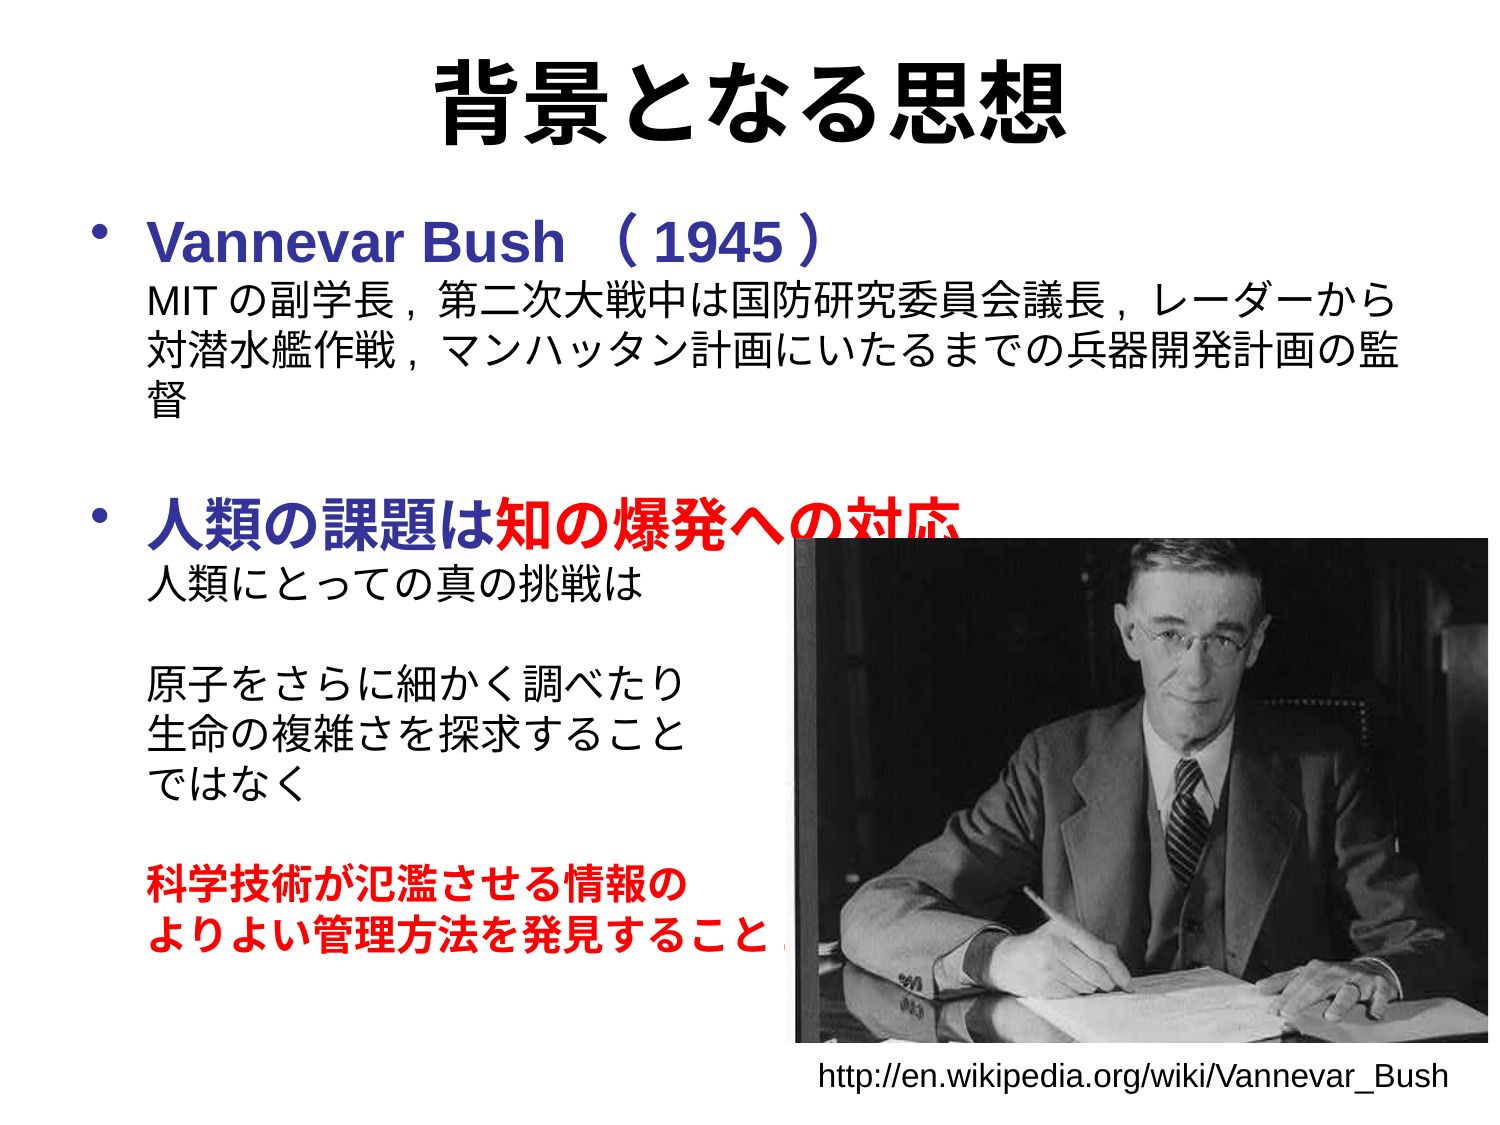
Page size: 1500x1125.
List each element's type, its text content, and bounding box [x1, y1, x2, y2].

picture [782, 538, 1489, 1043]
list Vannevar Bush（1945） MITの副学長, 第二次大戦中は国防研究委員会議長, レーダーから対潜水艦作戦, マンハッタン計画にいたるまでの兵器開発計画の監督 人類の課題は知の爆発への対応 人類にとっての真の挑戦は 原子をさらに細かく調べたり 生命の複雑さを探求すること ではなく 科学技術が氾濫させる情報の よりよい管理方法を発見すること. [74, 196, 1426, 940]
text_box http://en.wikipedia.org/wiki/Vannevar_Bush [803, 1046, 1500, 1102]
title 背景となる思想 [74, 6, 1426, 195]
